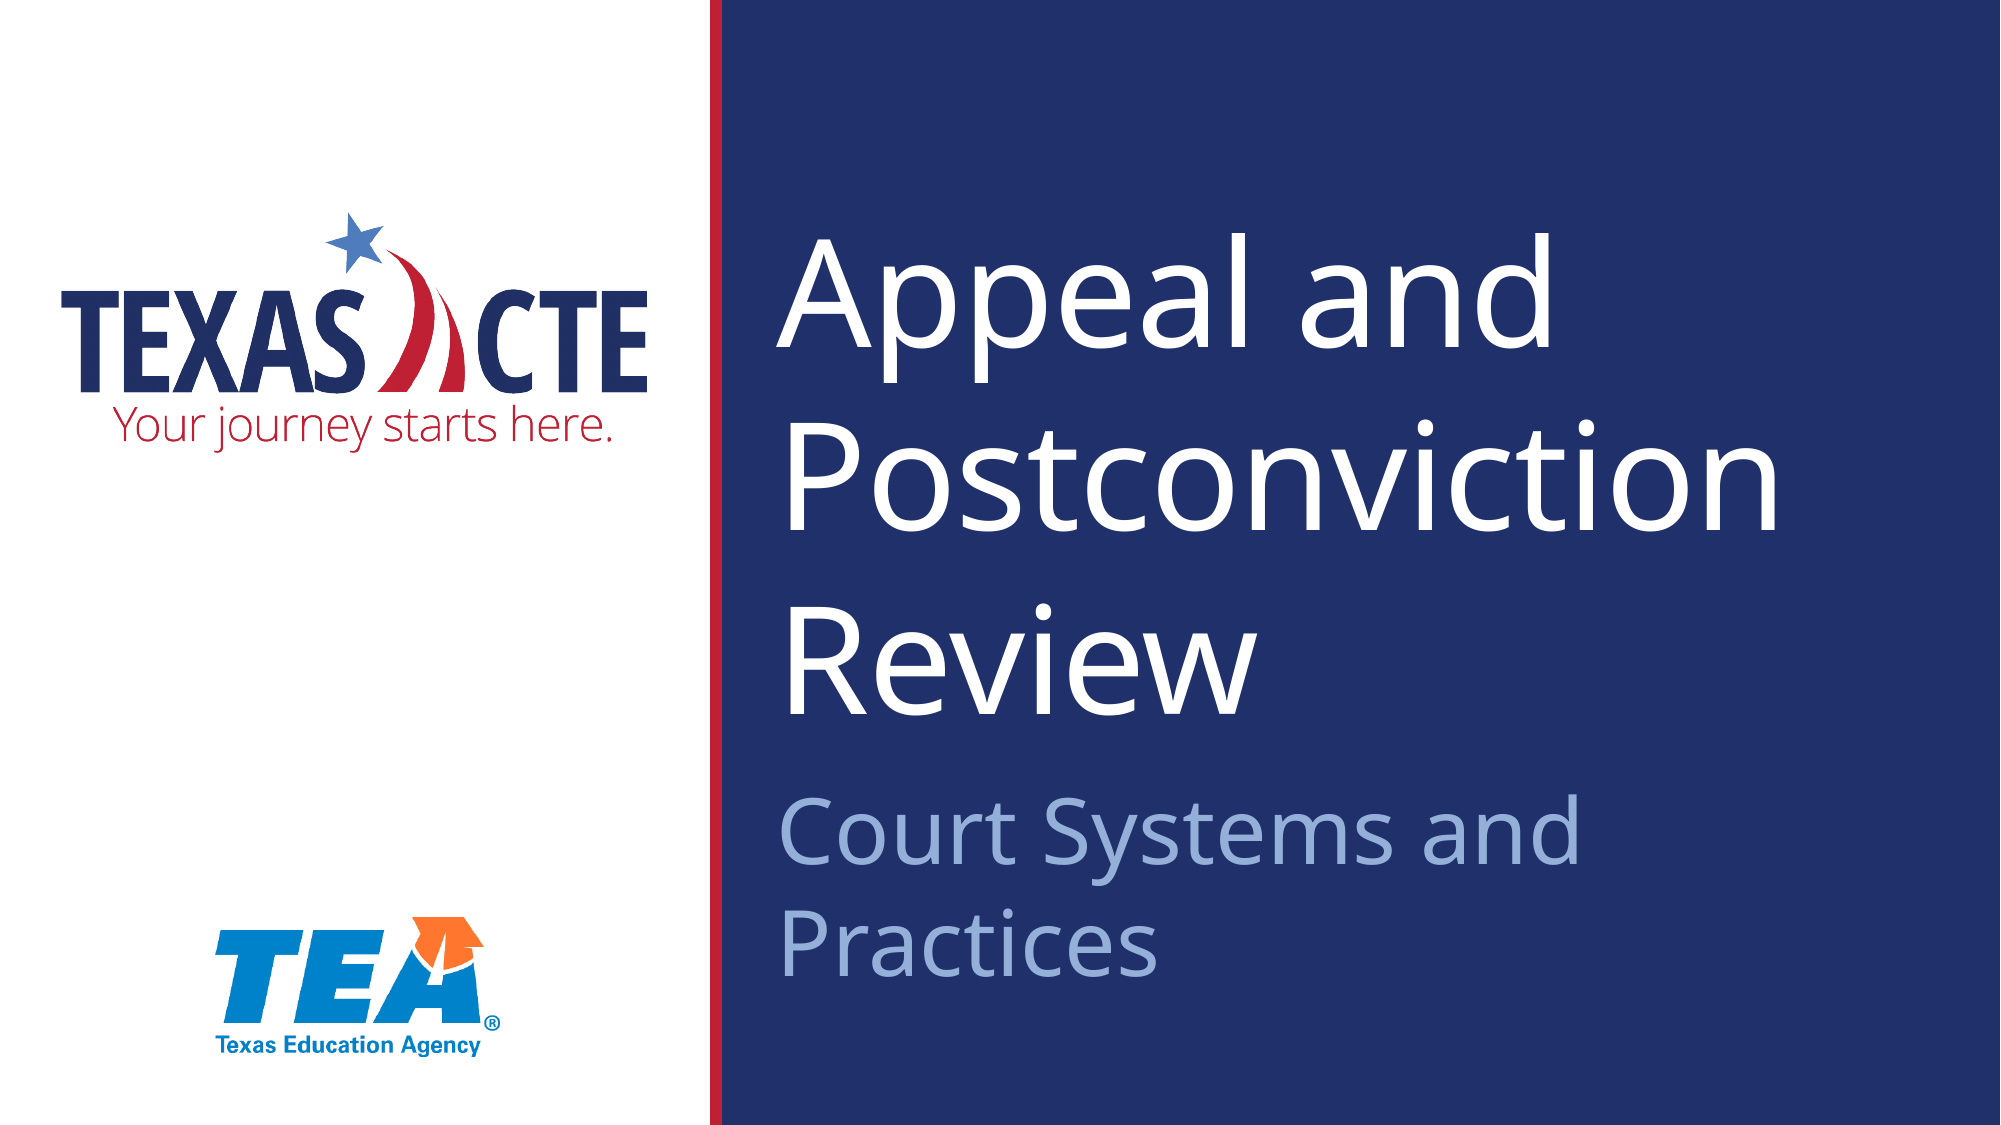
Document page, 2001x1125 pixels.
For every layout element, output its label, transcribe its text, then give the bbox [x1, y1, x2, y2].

picture [61, 212, 647, 453]
picture [215, 917, 500, 1057]
list Appeal and Postconviction Review Court Systems and Practices [776, 200, 1939, 1032]
